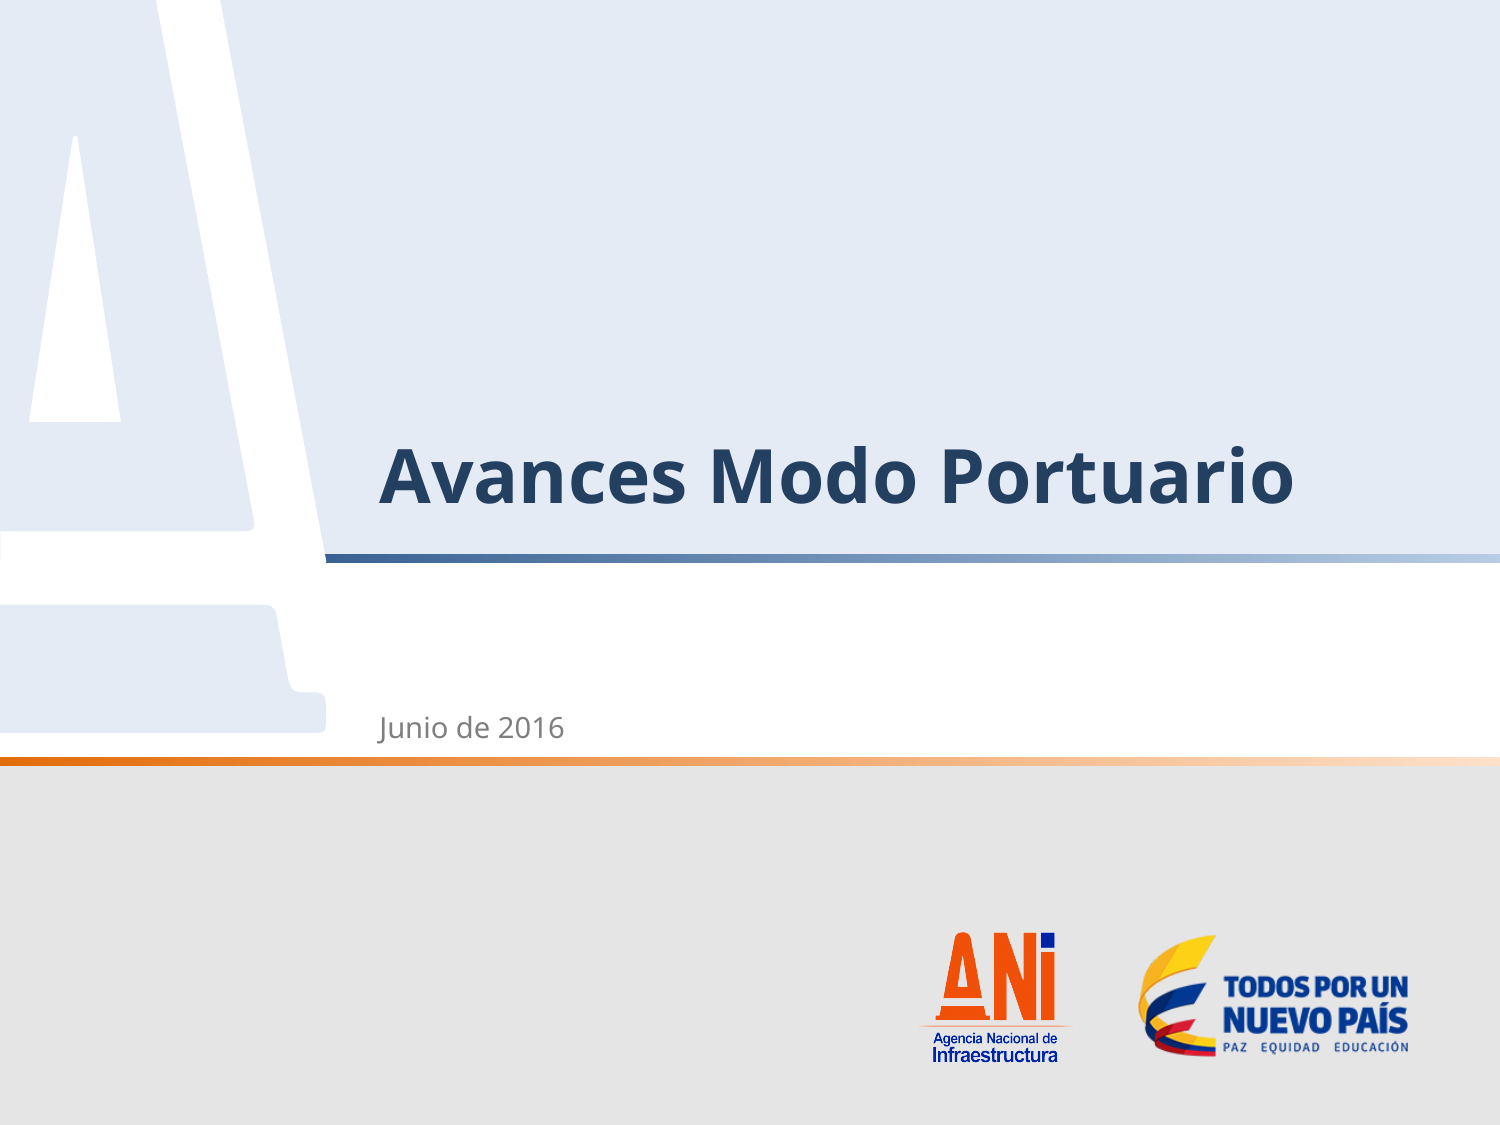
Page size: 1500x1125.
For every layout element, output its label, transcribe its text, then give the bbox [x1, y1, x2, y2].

list Junio de 2016 [379, 696, 908, 757]
title Avances Modo Portuario [379, 277, 1337, 519]
picture [901, 911, 1087, 1084]
picture [1129, 929, 1415, 1066]
